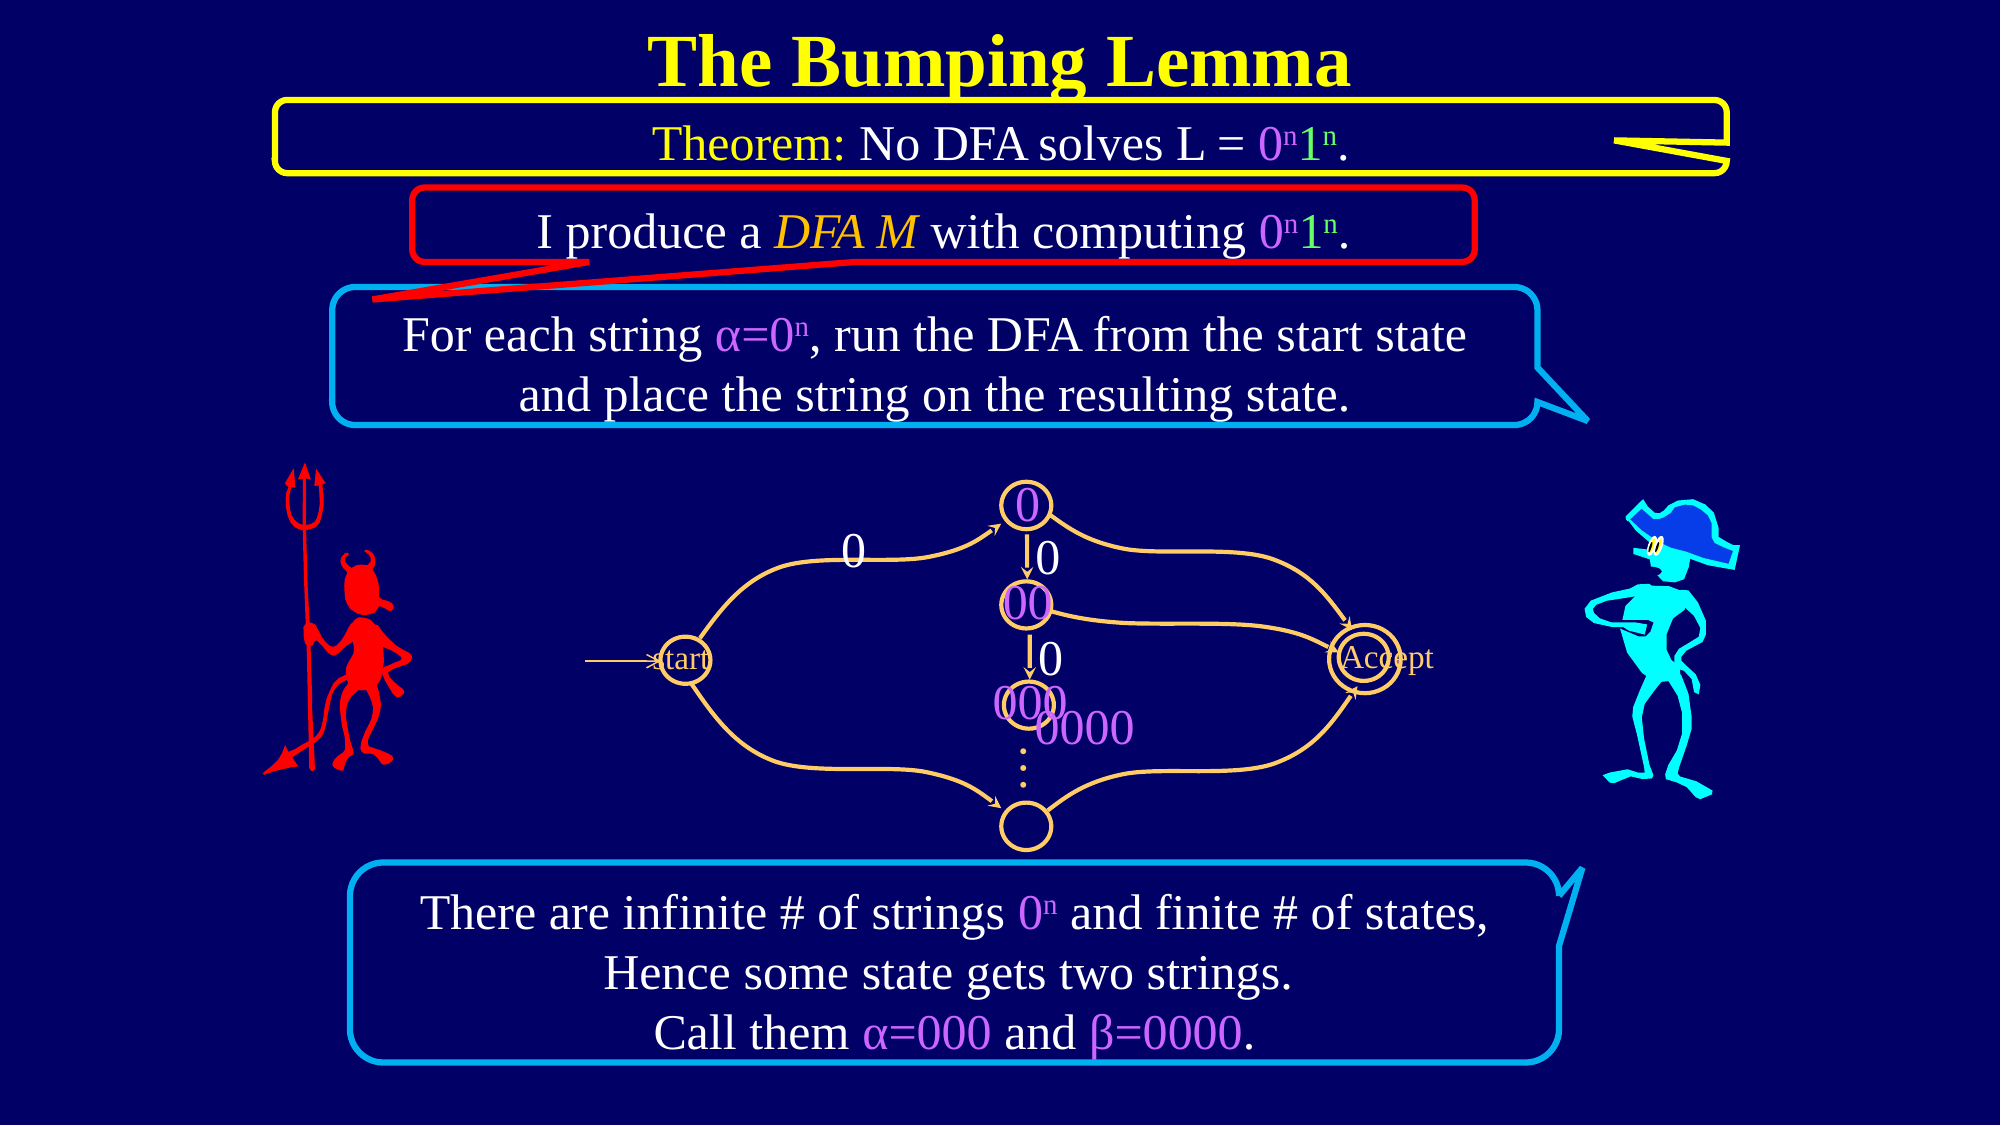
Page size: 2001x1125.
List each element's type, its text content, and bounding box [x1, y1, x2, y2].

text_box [262, 462, 413, 776]
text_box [825, 464, 1056, 587]
text_box Theorem: No DFA solves L = 0n1n. [274, 99, 1727, 174]
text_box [977, 617, 1084, 738]
text_box I produce a DFA M with computing 0n1n. [372, 187, 1475, 300]
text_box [987, 517, 1076, 615]
text_box The Bumping Lemma [362, 0, 1638, 99]
text_box There are infinite # of strings 0n and finite # of states, Hence some state gets two strings. Call them α=000 and β=0000. [349, 862, 1583, 1063]
text_box For each string α=0n, run the DFA from the start state and place the string on the resulting state. [332, 286, 1588, 426]
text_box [585, 481, 1451, 851]
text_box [1584, 498, 1741, 800]
